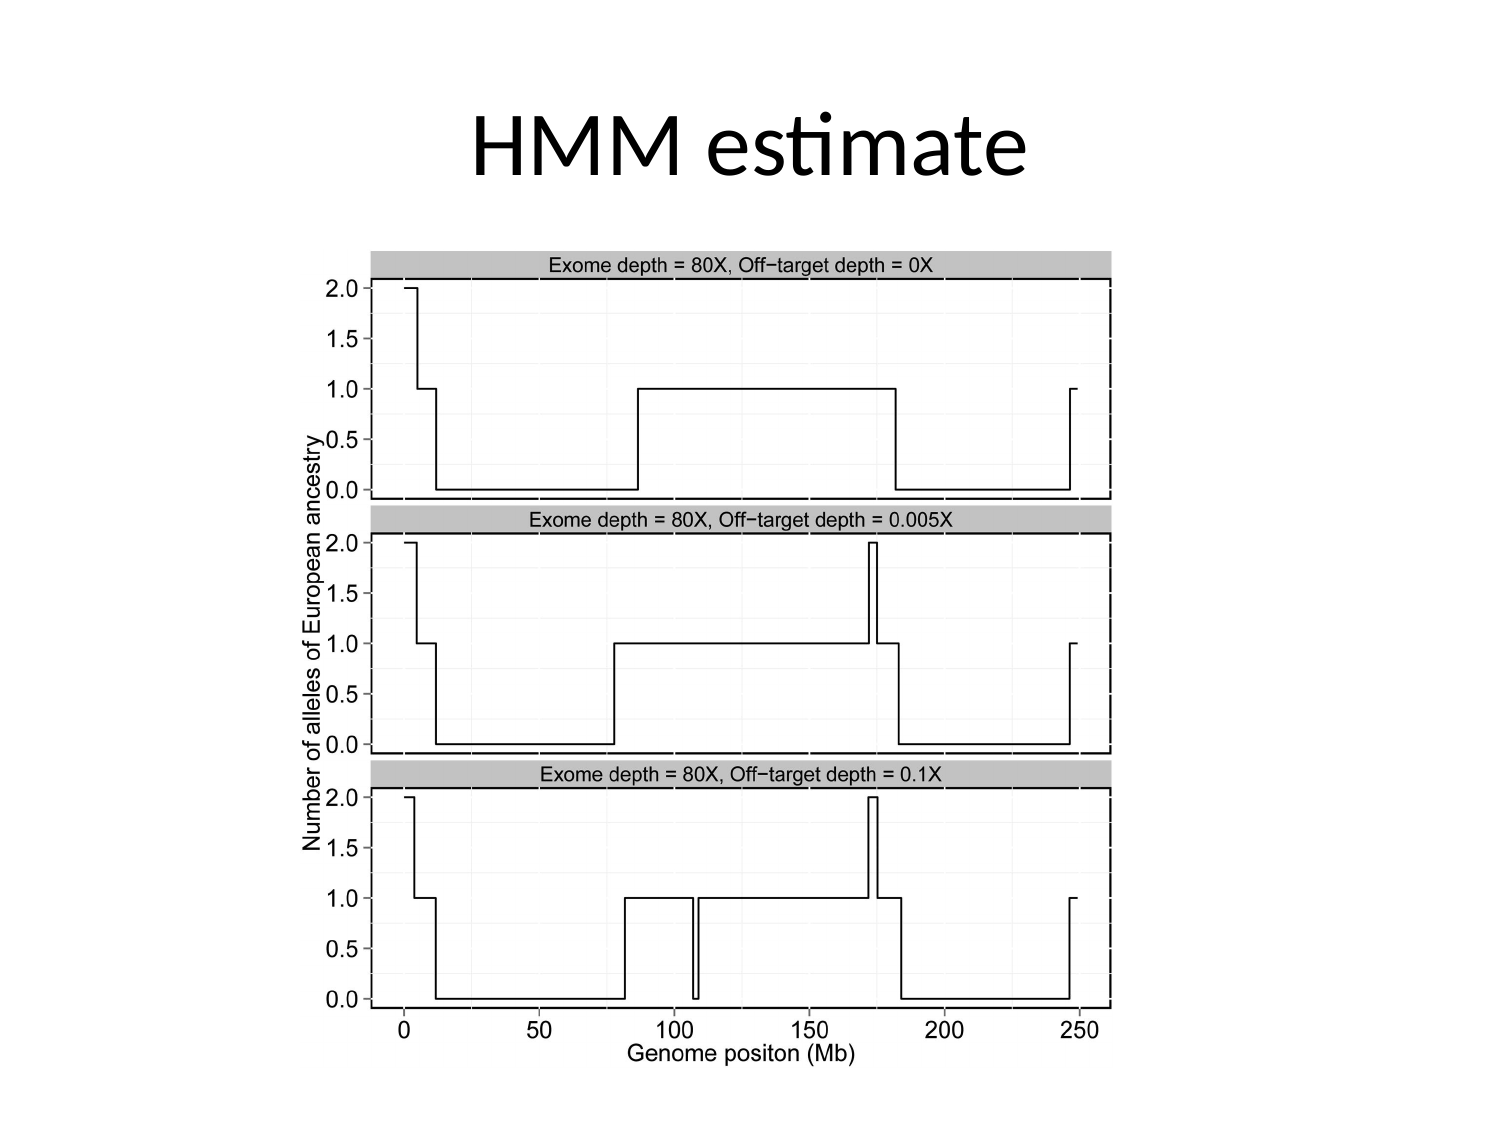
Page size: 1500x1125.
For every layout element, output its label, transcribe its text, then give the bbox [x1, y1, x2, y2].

title HMM estimate [75, 45, 1425, 233]
picture [299, 249, 1113, 1068]
